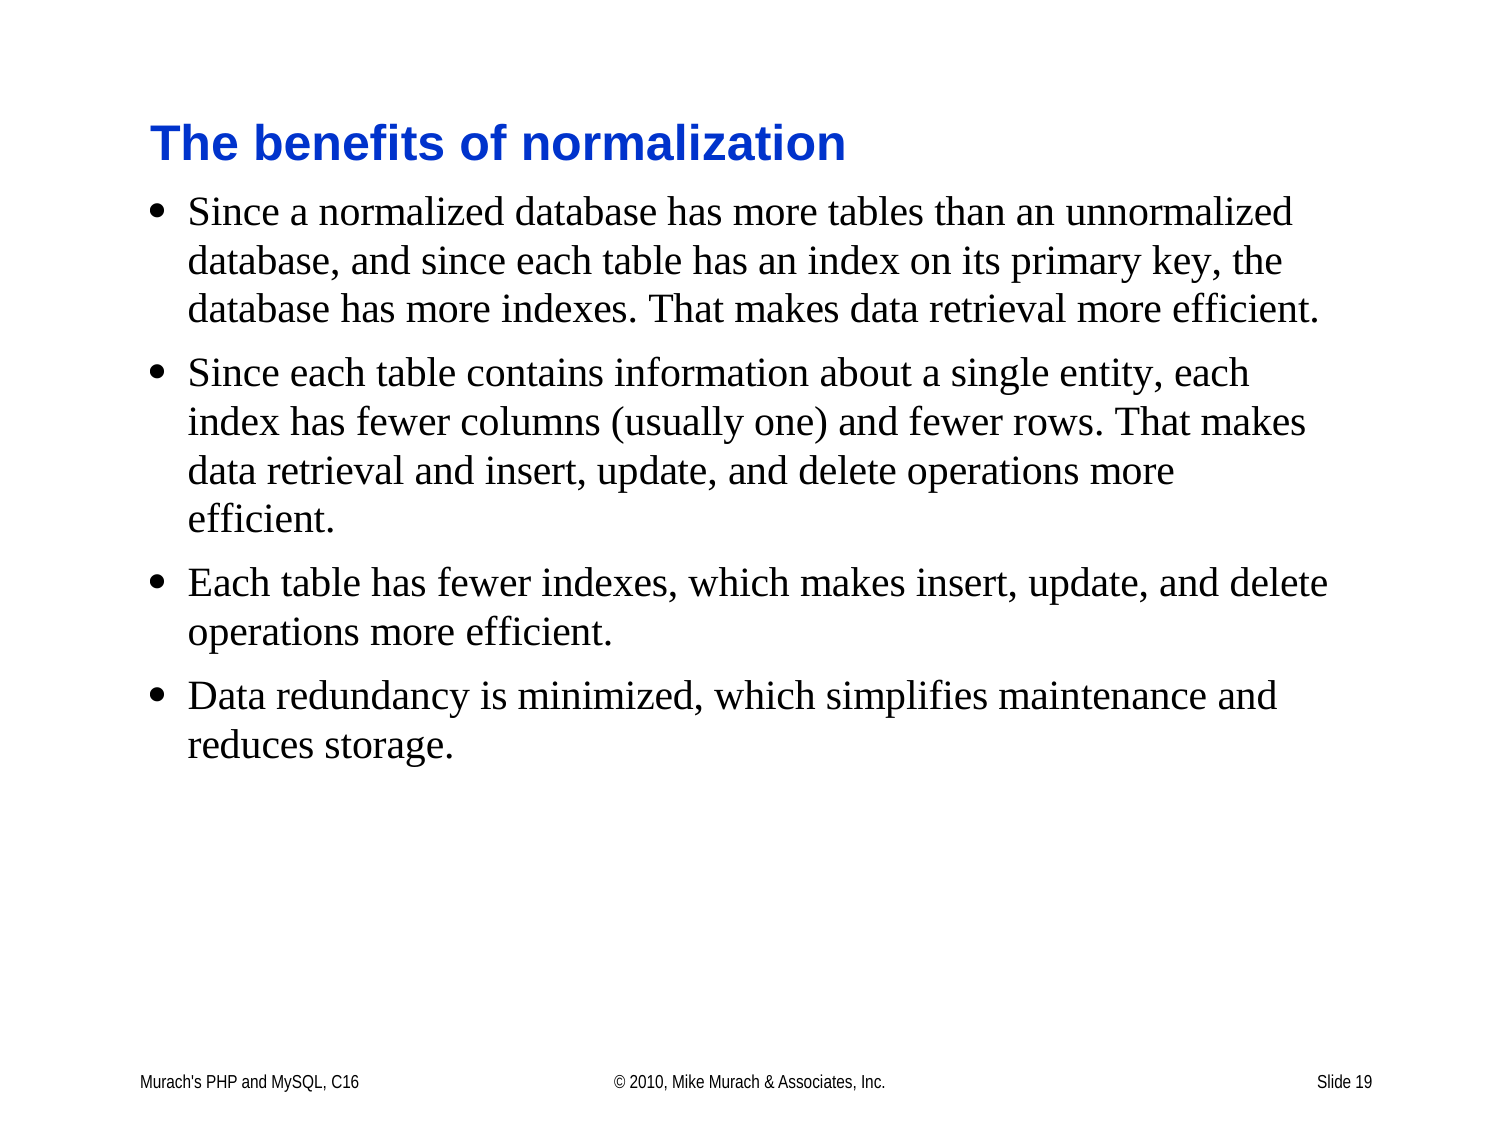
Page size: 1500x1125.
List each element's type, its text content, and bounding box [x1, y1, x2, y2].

footer © 2010, Mike Murach & Associates, Inc. [474, 1025, 1025, 1100]
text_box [149, 112, 1376, 869]
slide_number Murach's PHP and MySQL, C16 [125, 1025, 450, 1100]
slide_number Slide 19 [1074, 1025, 1388, 1100]
